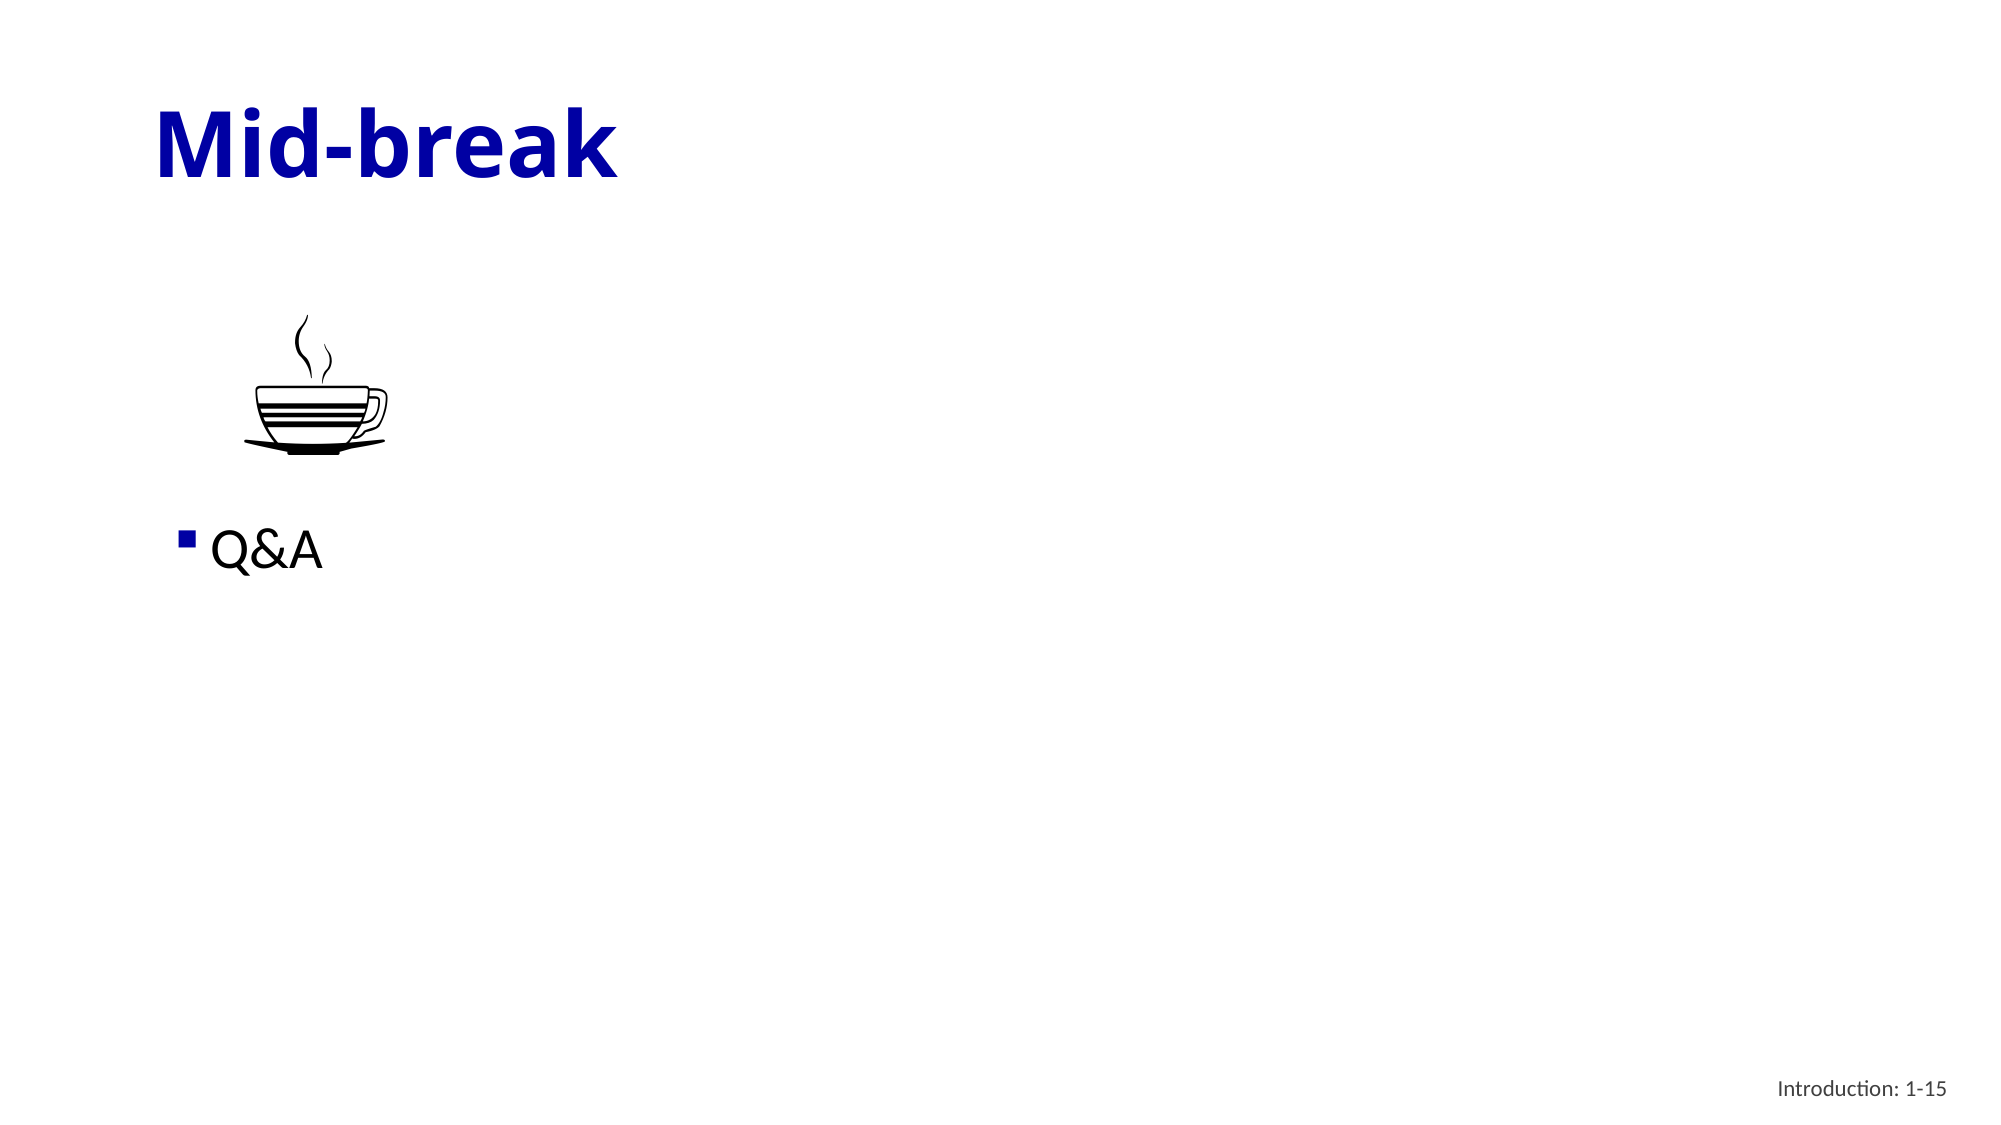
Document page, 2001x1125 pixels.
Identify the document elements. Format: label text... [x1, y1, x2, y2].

slide_number Introduction: 1-15 [1512, 1056, 1963, 1117]
list ☕️ Q&A [137, 282, 1863, 997]
title Mid-break [137, 74, 1863, 221]
